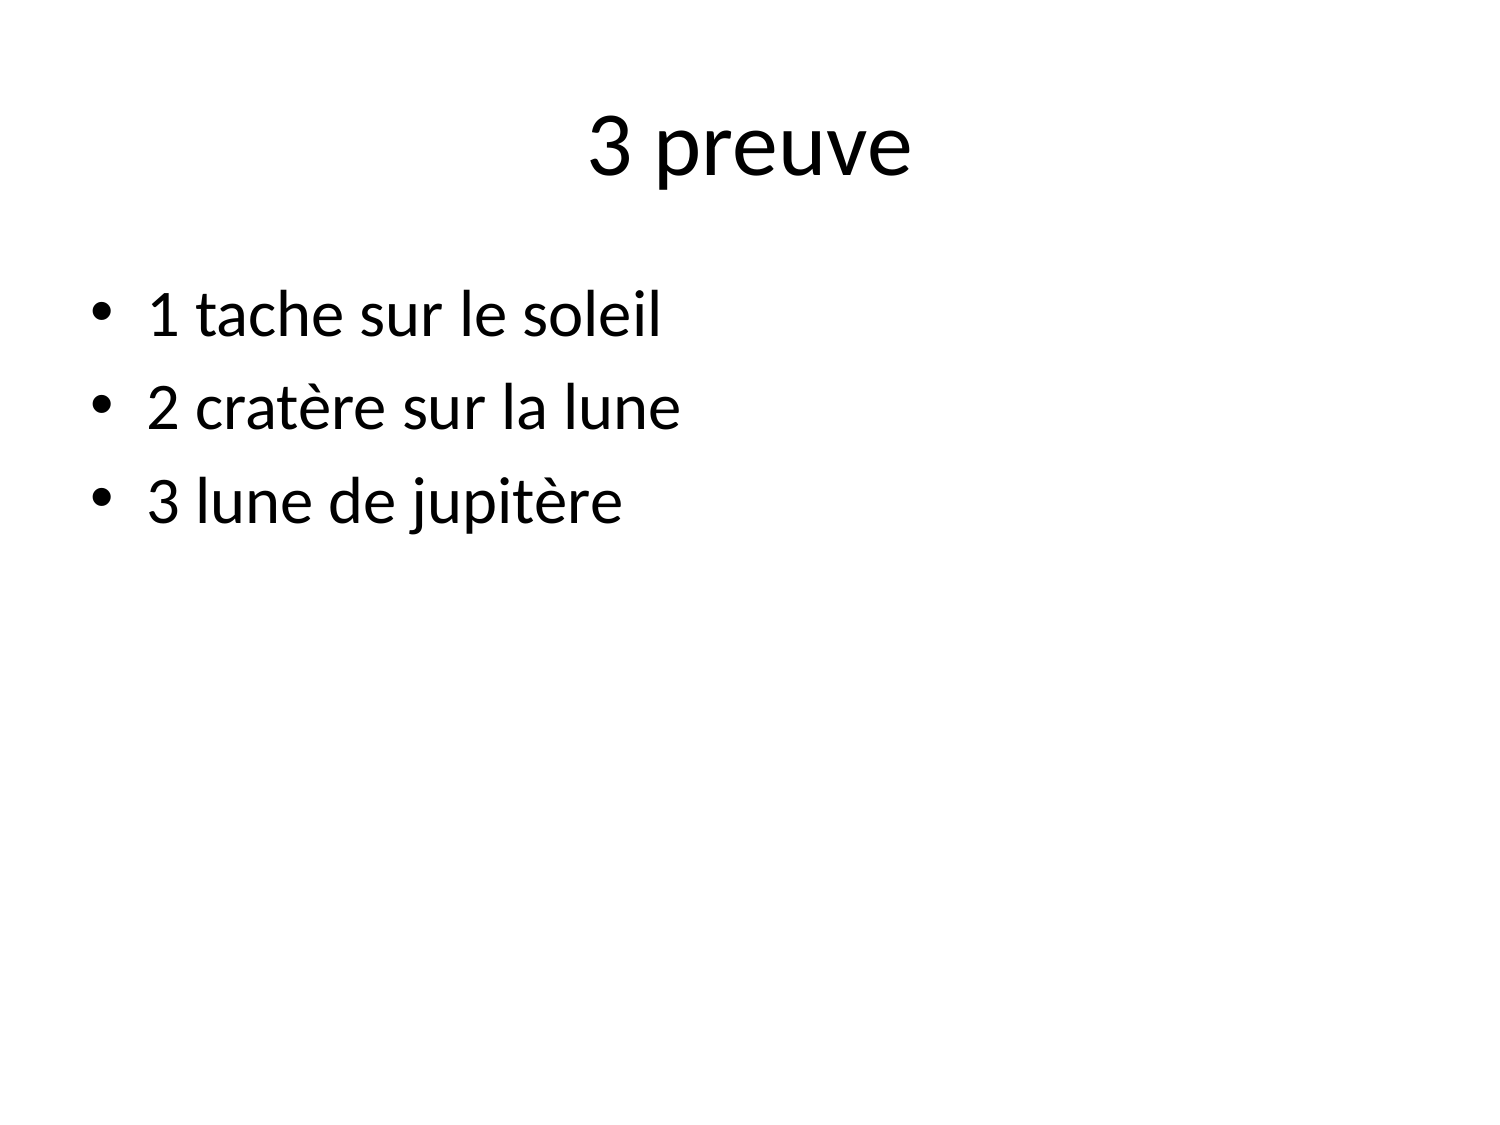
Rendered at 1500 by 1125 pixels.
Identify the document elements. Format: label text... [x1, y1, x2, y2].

list 1 tache sur le soleil 2 cratère sur la lune 3 lune de jupitère [75, 262, 1425, 1005]
title 3 preuve [75, 45, 1425, 233]
